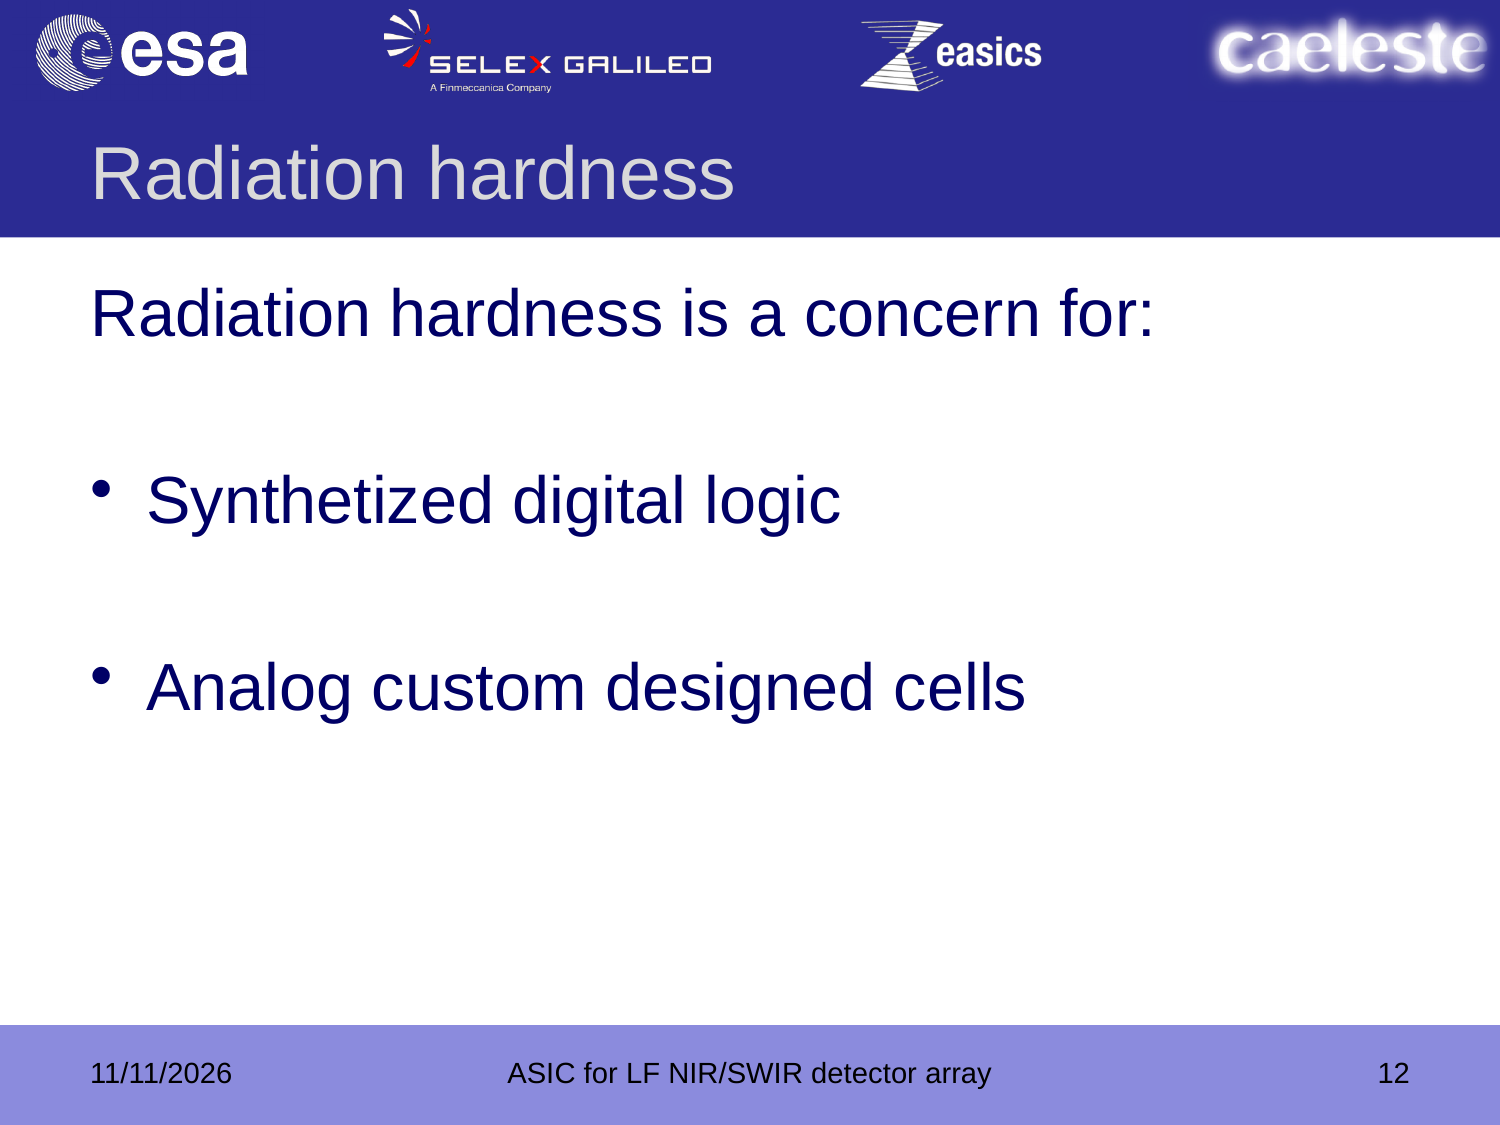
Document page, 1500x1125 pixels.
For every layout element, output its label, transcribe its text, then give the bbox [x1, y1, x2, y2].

footer ASIC for LF NIR/SWIR detector array [487, 1046, 1013, 1125]
title Radiation hardness [75, 113, 1313, 225]
picture [1211, 23, 1478, 78]
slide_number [74, 1046, 426, 1125]
picture [384, 9, 714, 93]
picture [12, 1, 265, 101]
slide_number 12 [1074, 1046, 1426, 1125]
picture [846, 6, 1063, 95]
list Radiation hardness is a concern for: Synthetized digital logic Analog custom designed cells [75, 262, 1425, 1005]
